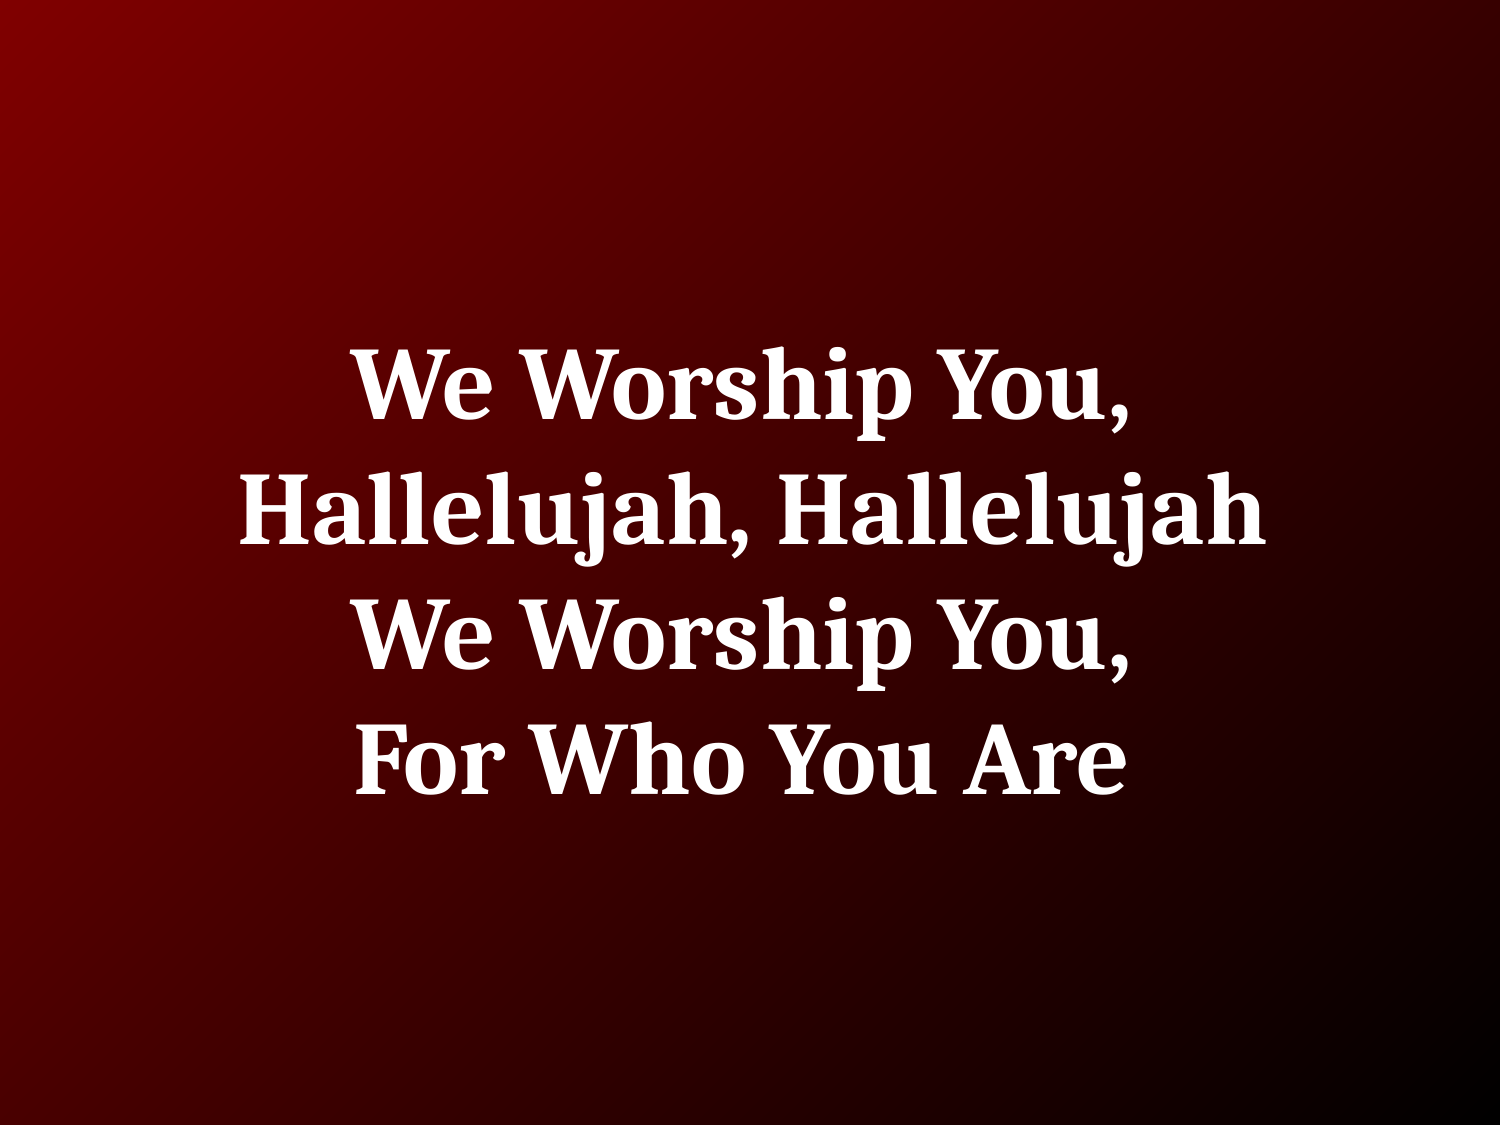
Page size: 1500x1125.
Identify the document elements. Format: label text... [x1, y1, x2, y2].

title We Worship You, Hallelujah, Hallelujah We Worship You, For Who You Are [30, 42, 1476, 1088]
